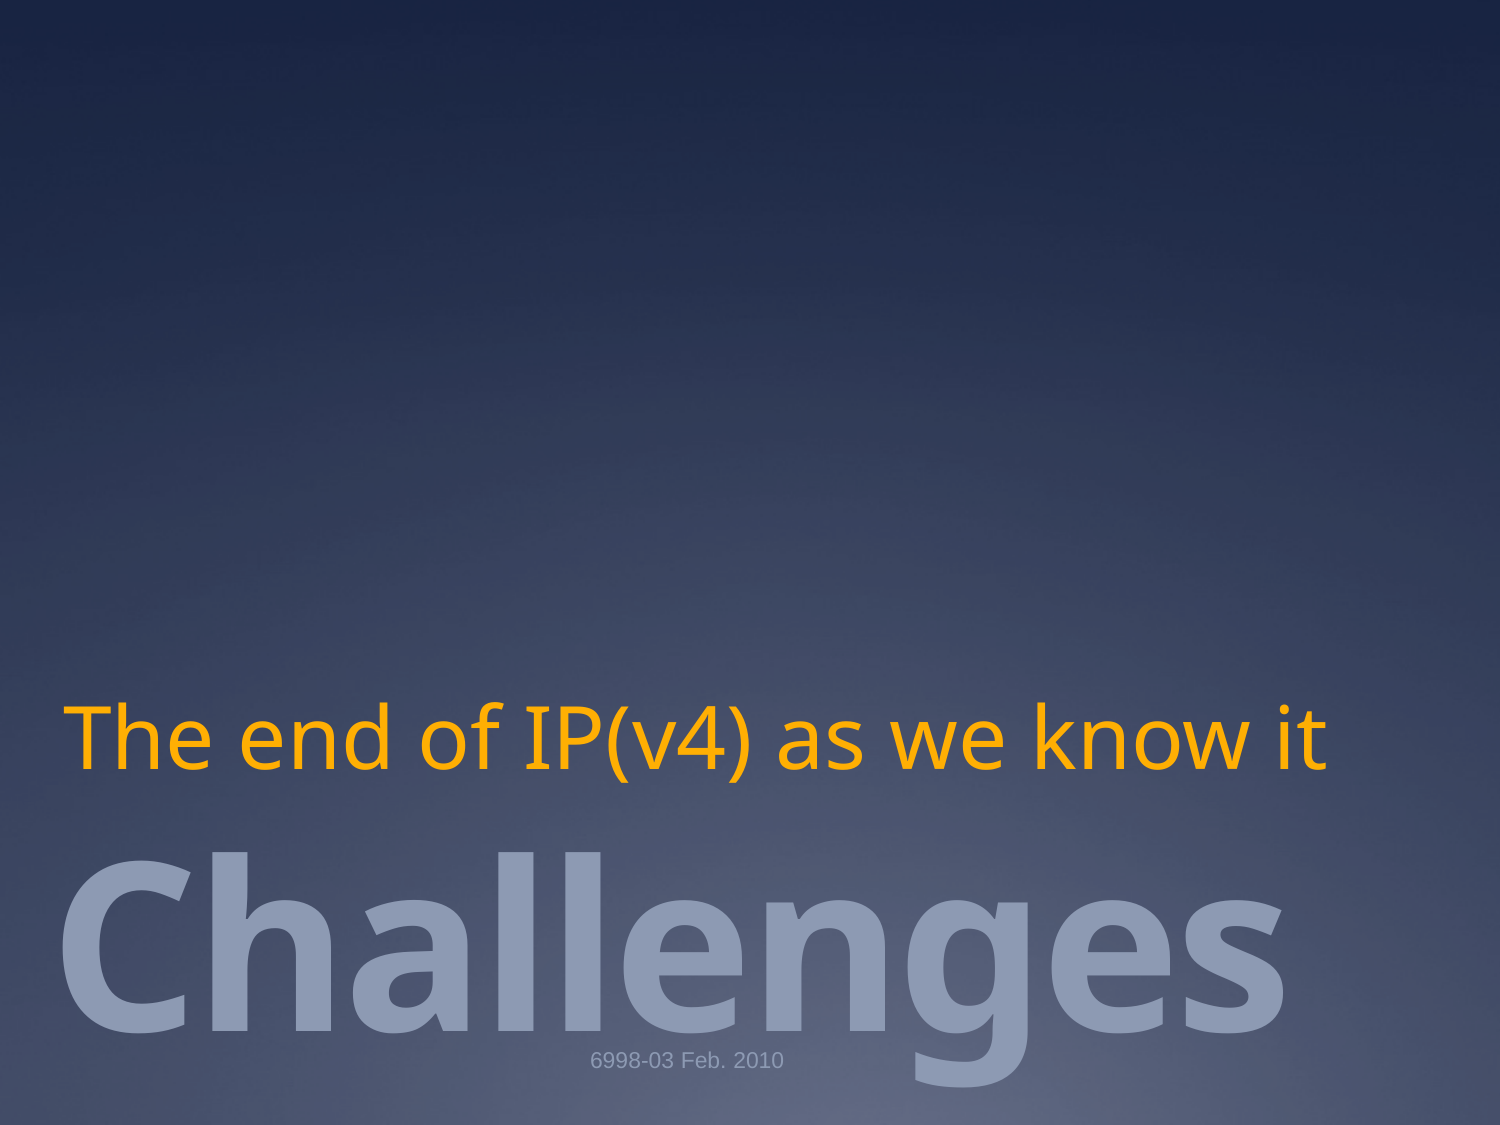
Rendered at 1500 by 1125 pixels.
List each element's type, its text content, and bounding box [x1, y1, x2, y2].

list The end of IP(v4) as we know it [63, 578, 1434, 787]
title Challenges [49, 791, 1446, 1029]
footer 6998-03 Feb. 2010 [575, 1029, 1500, 1090]
